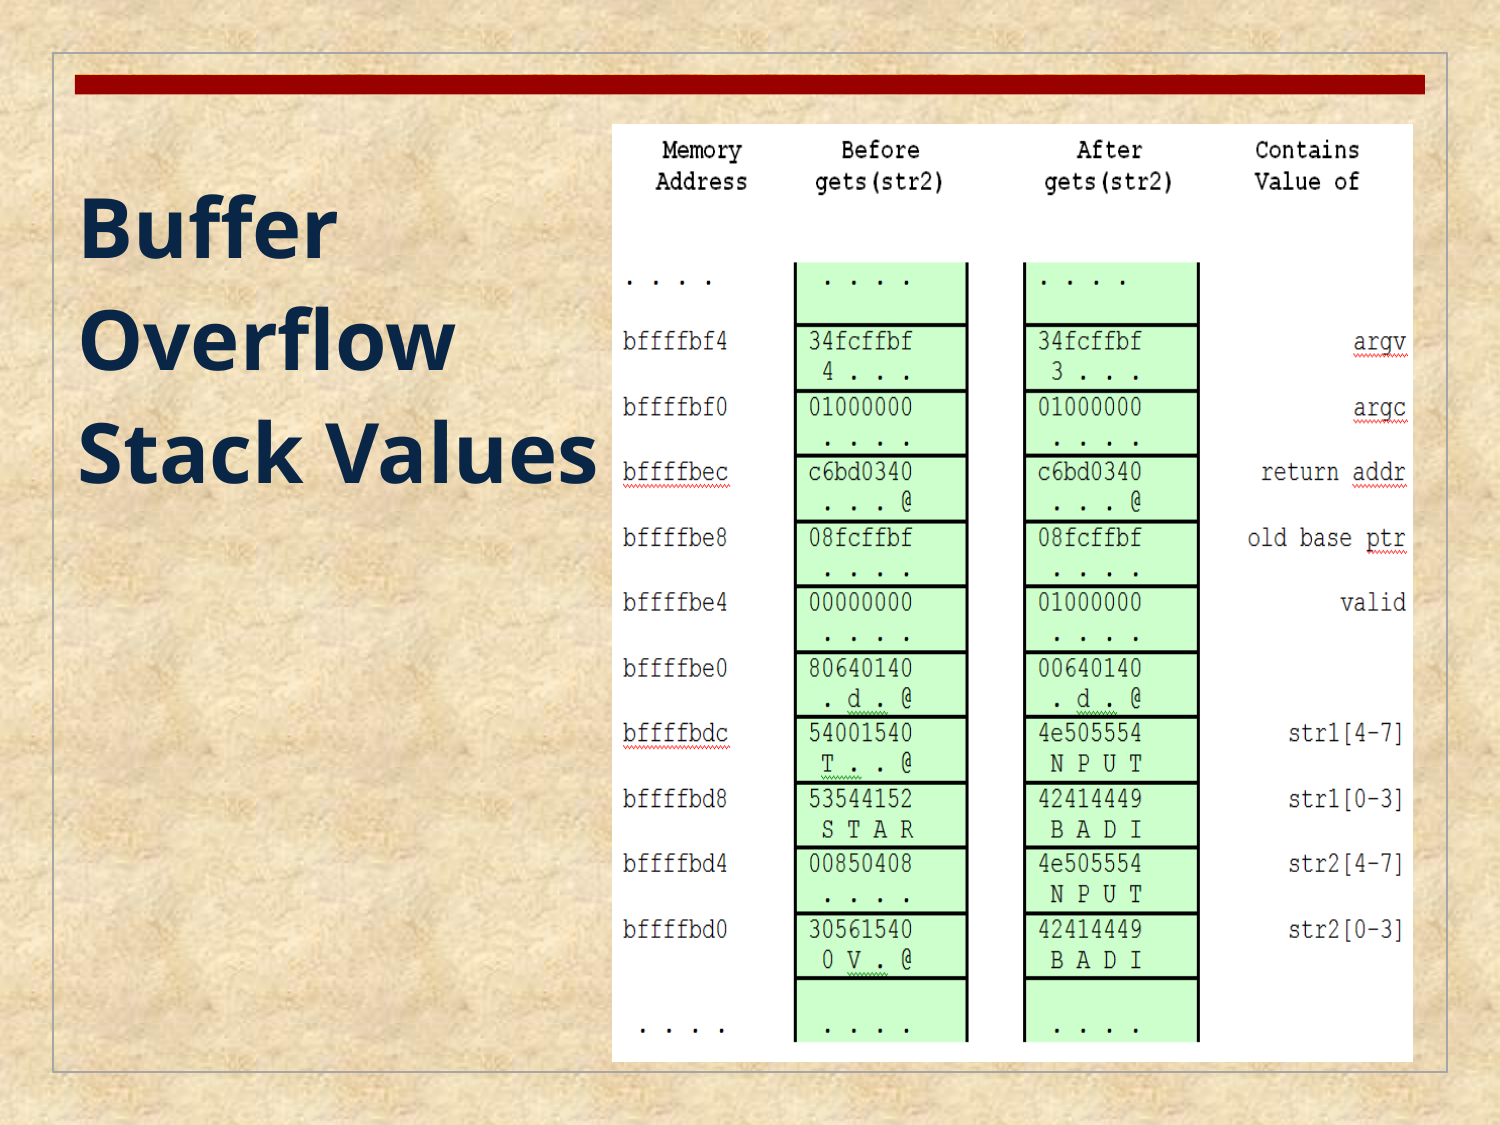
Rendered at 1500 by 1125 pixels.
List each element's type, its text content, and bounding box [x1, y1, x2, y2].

picture [0, 0, 1500, 1125]
title Buffer Overflow Stack Values [62, 212, 611, 500]
